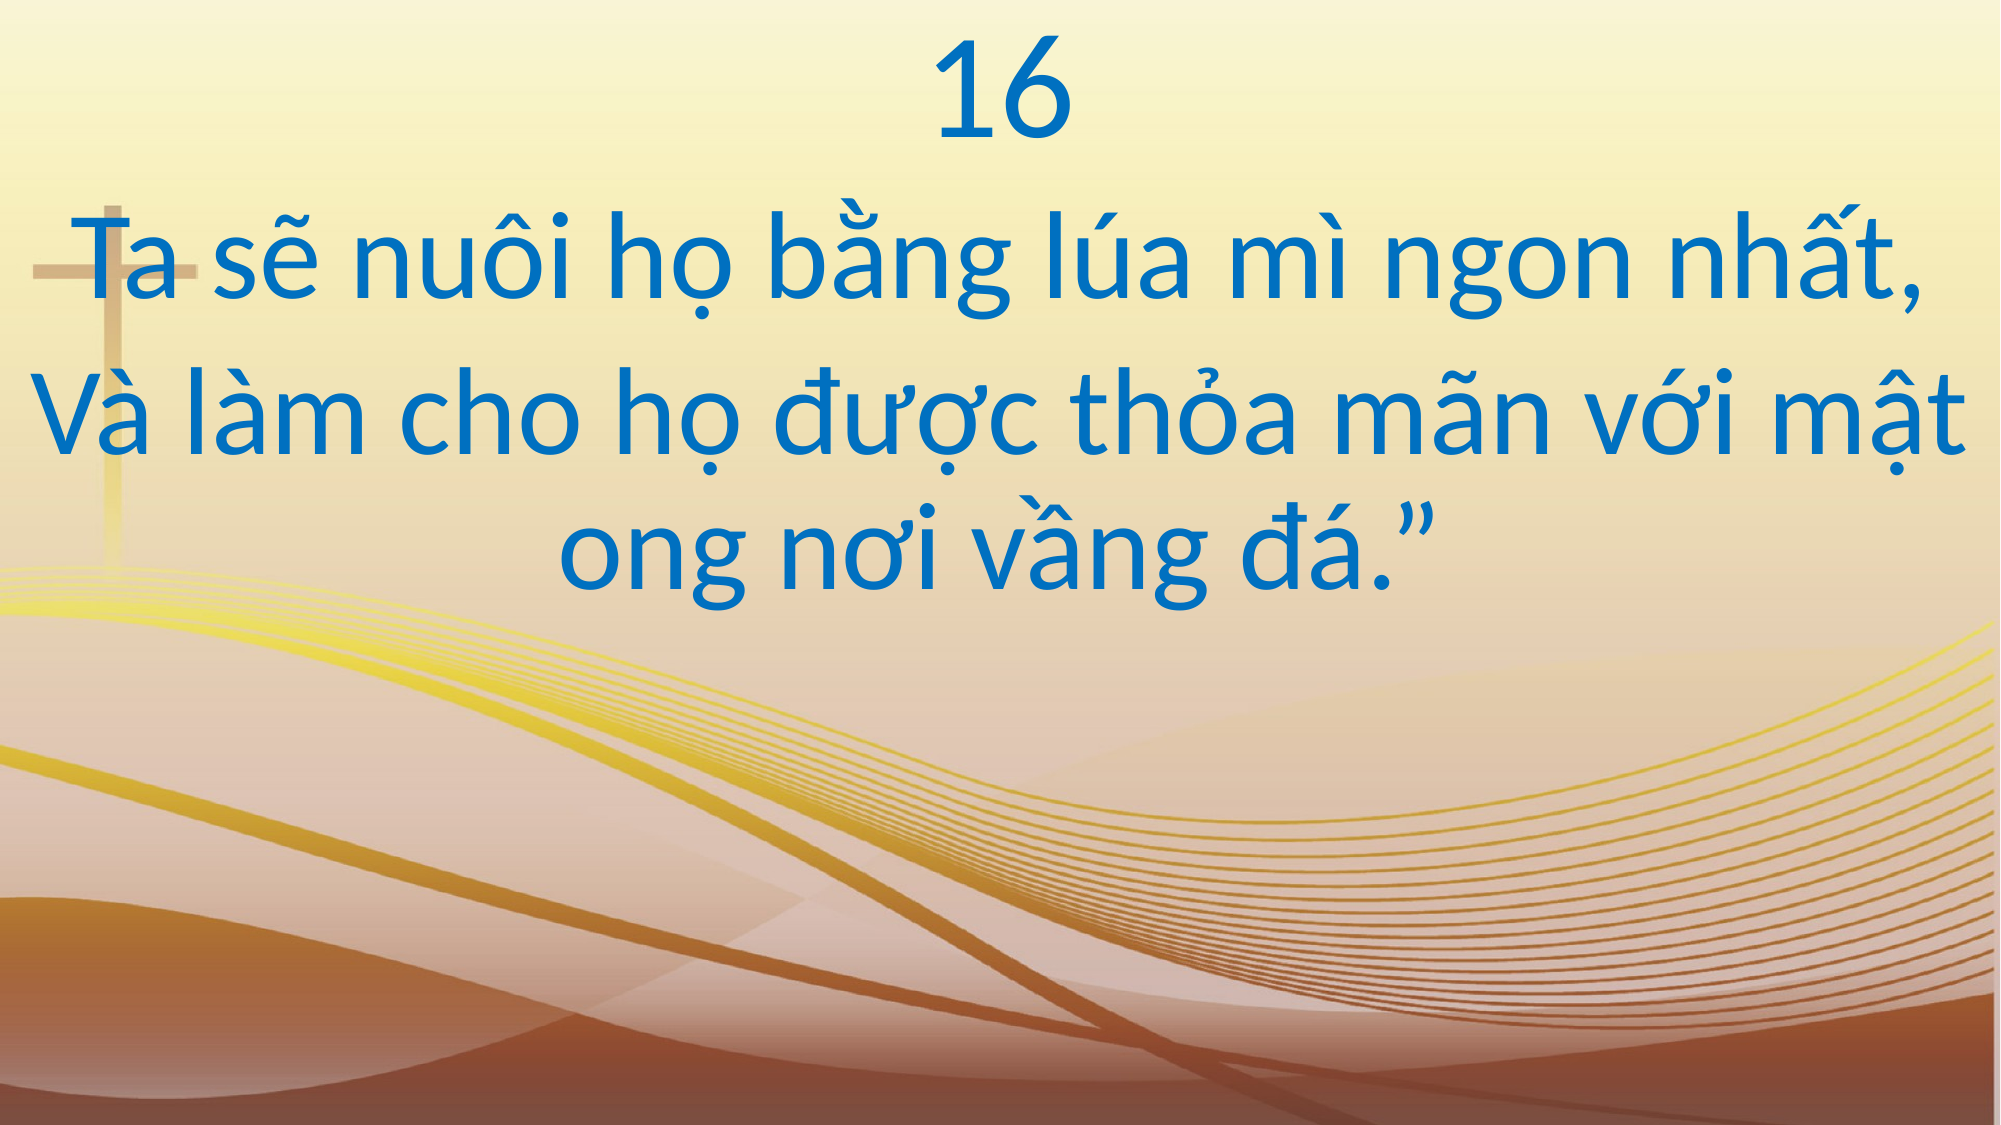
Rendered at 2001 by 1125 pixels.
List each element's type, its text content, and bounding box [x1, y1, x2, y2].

list 16 Ta sẽ nuôi họ bằng lúa mì ngon nhất, Và làm cho họ được thỏa mãn với mật ong nơi vầng đá.” [0, 0, 2000, 1125]
